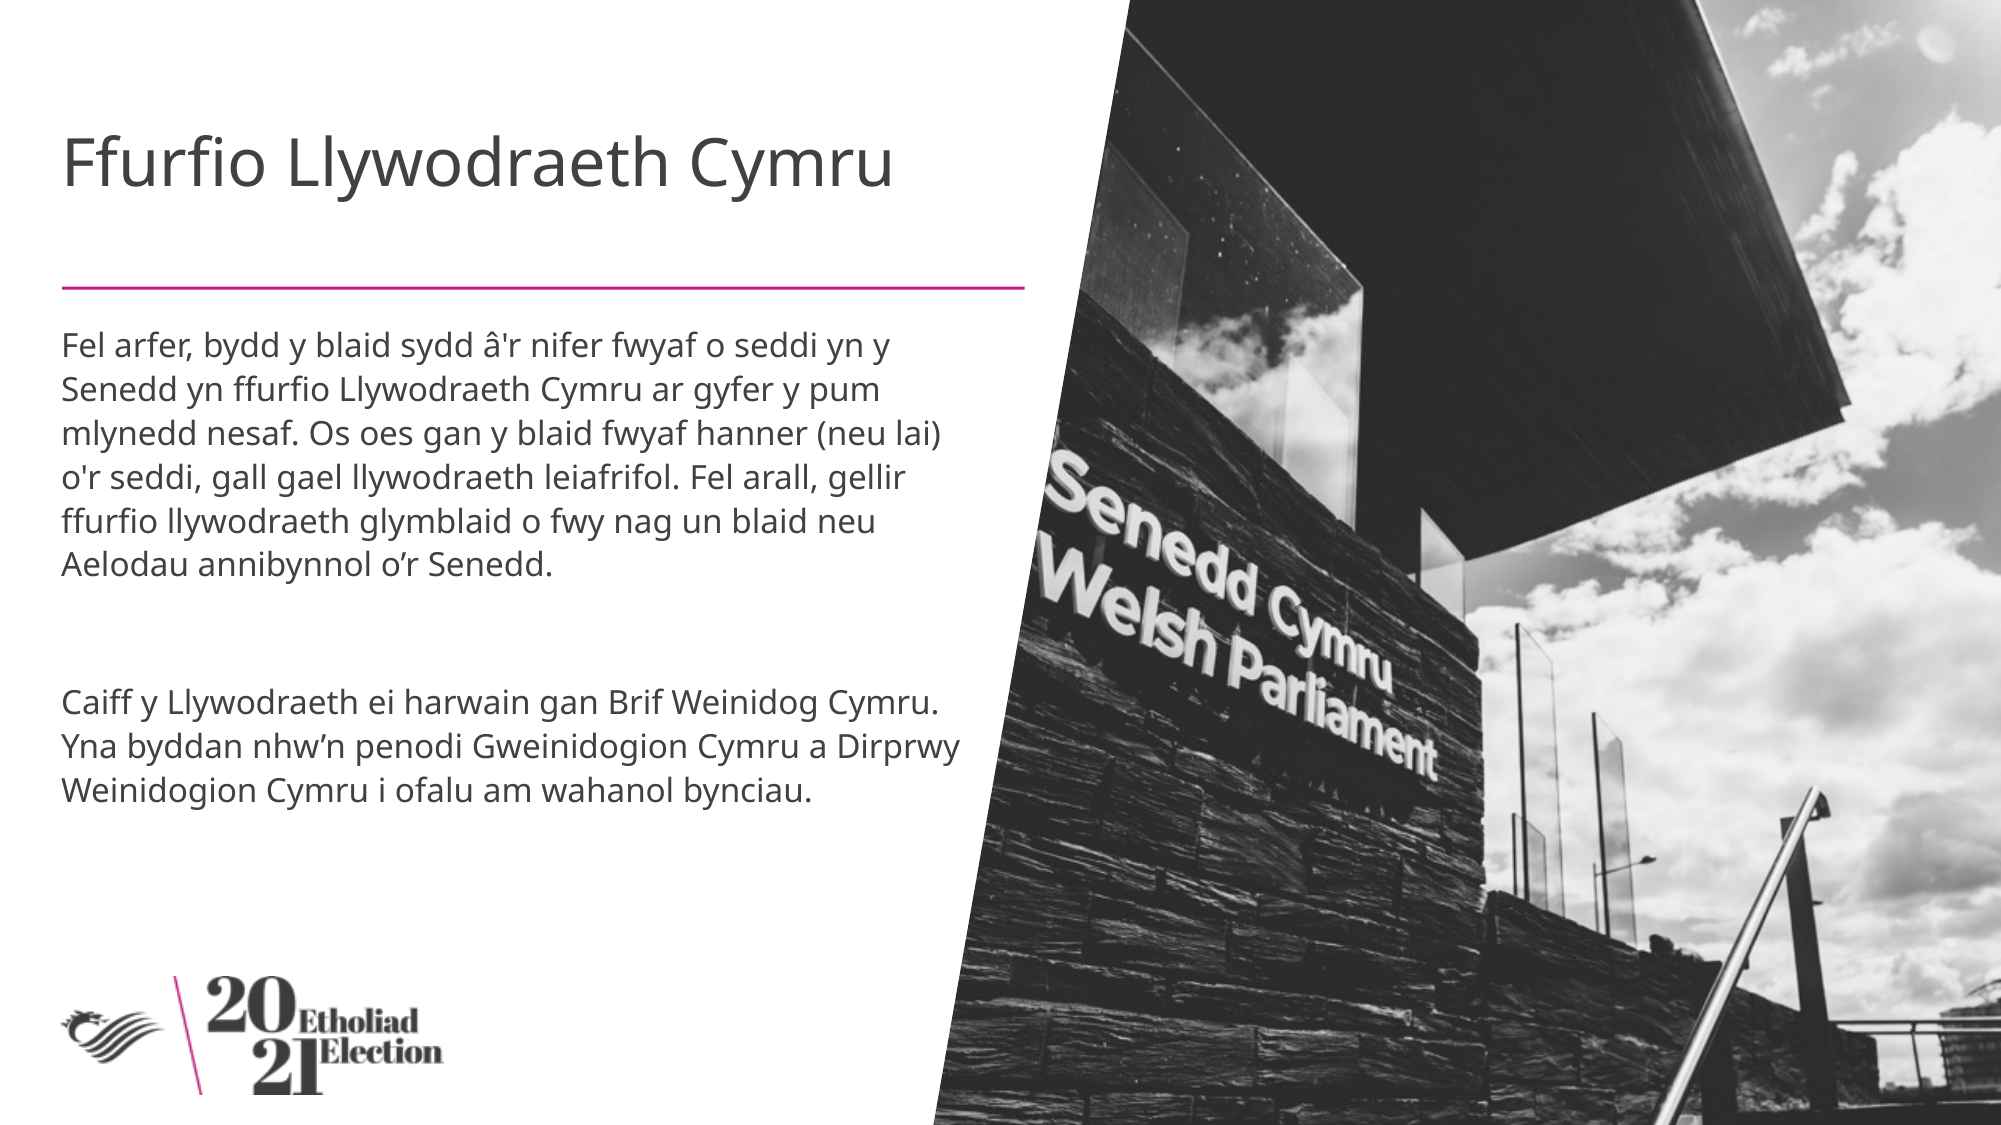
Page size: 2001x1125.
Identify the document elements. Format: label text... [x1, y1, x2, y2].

title Ffurfio Llywodraeth Cymru [60, 55, 933, 257]
picture [60, 976, 444, 1095]
picture [933, 0, 2001, 1125]
list Fel arfer, bydd y blaid sydd â'r nifer fwyaf o seddi yn y Senedd yn ffurfio Llywodraeth Cymru ar gyfer y pum mlynedd nesaf. Os oes gan y blaid fwyaf hanner (neu lai) o'r seddi, gall gael llywodraeth leiafrifol. Fel arall, gellir ffurfio llywodraeth glymblaid o fwy nag un blaid neu Aelodau annibynnol o’r Senedd. Caiff y Llywodraeth ei harwain gan Brif Weinidog Cymru. Yna byddan nhw’n penodi Gweinidogion Cymru a Dirprwy Weinidogion Cymru i ofalu am wahanol bynciau. [60, 320, 933, 947]
